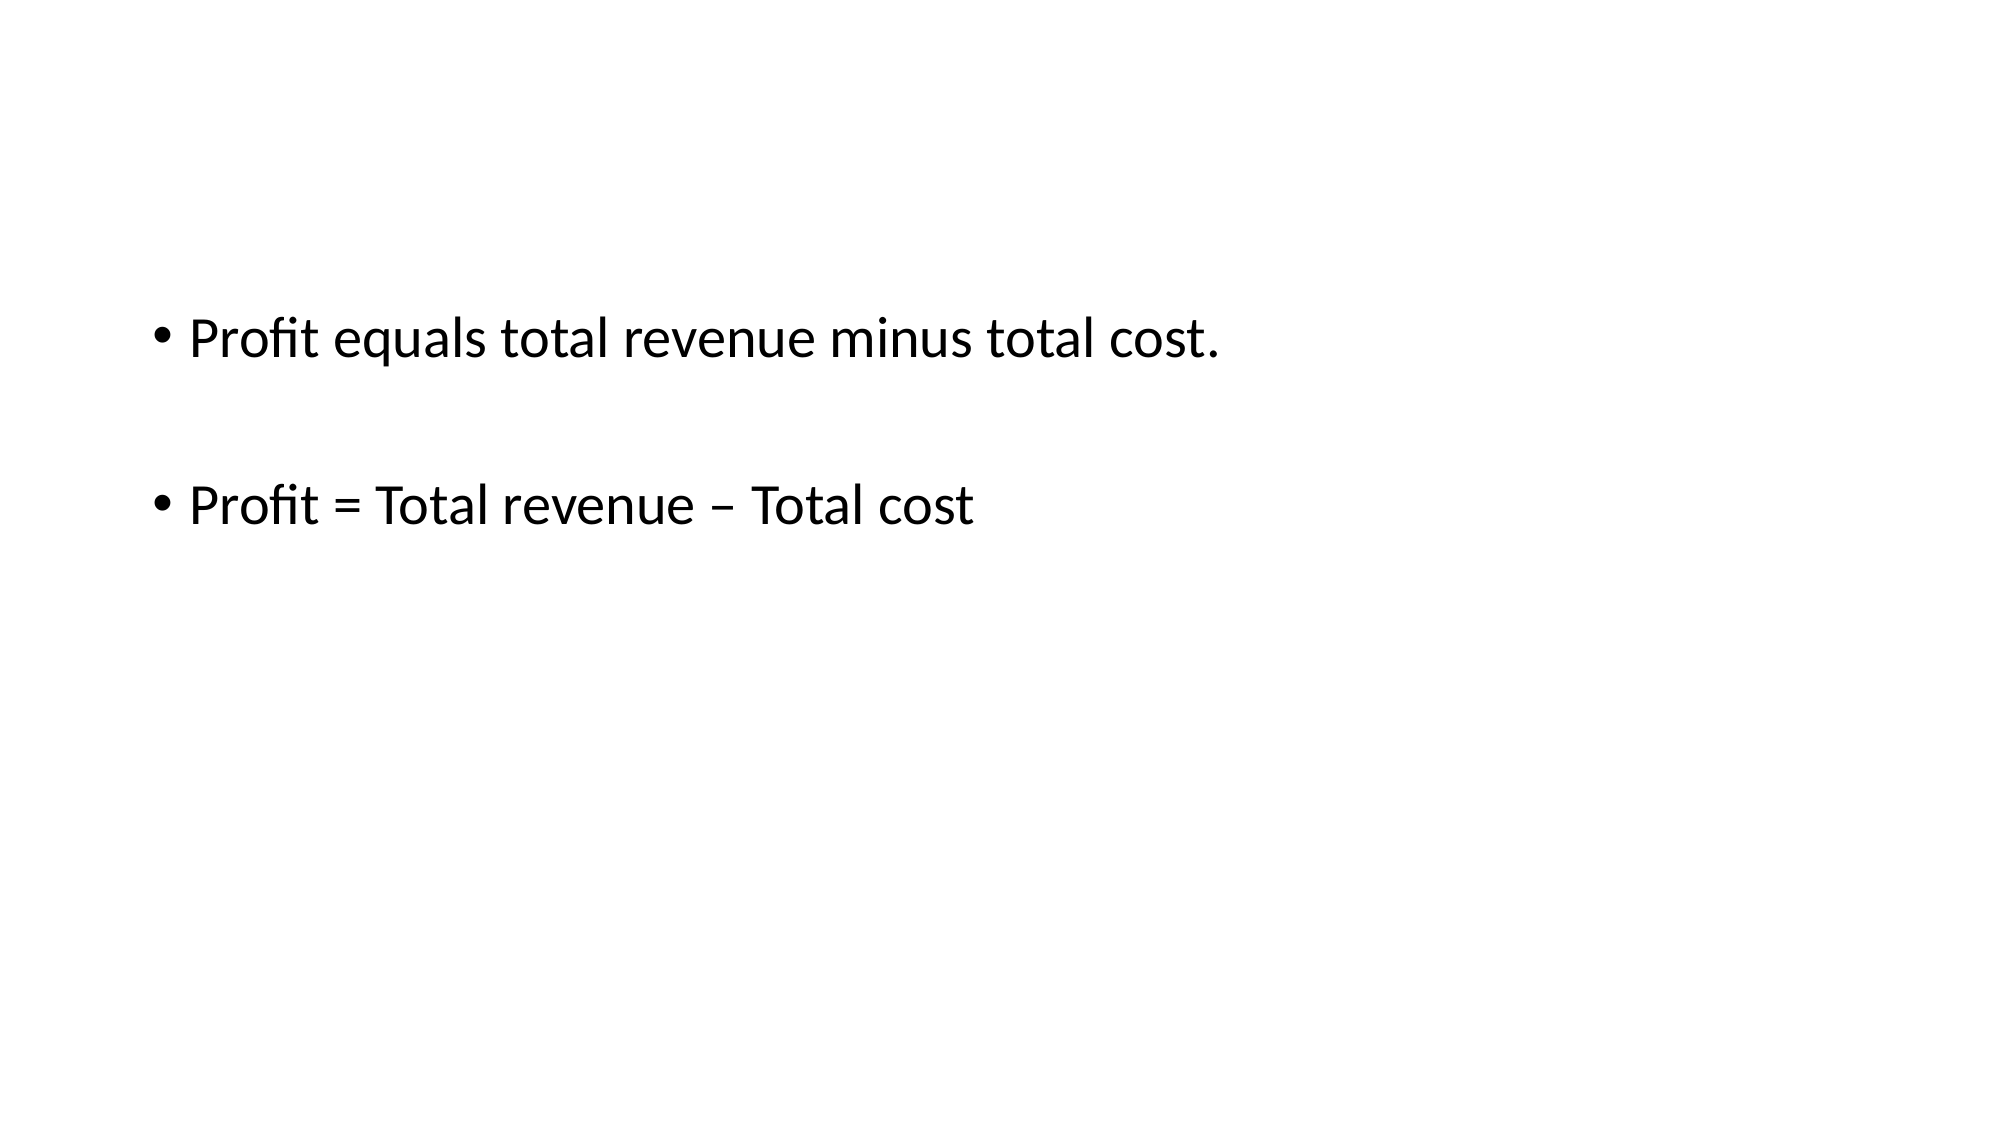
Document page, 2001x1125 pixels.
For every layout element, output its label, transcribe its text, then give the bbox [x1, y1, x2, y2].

list Profit equals total revenue minus total cost. Profit = Total revenue – Total cost [137, 299, 1863, 1014]
